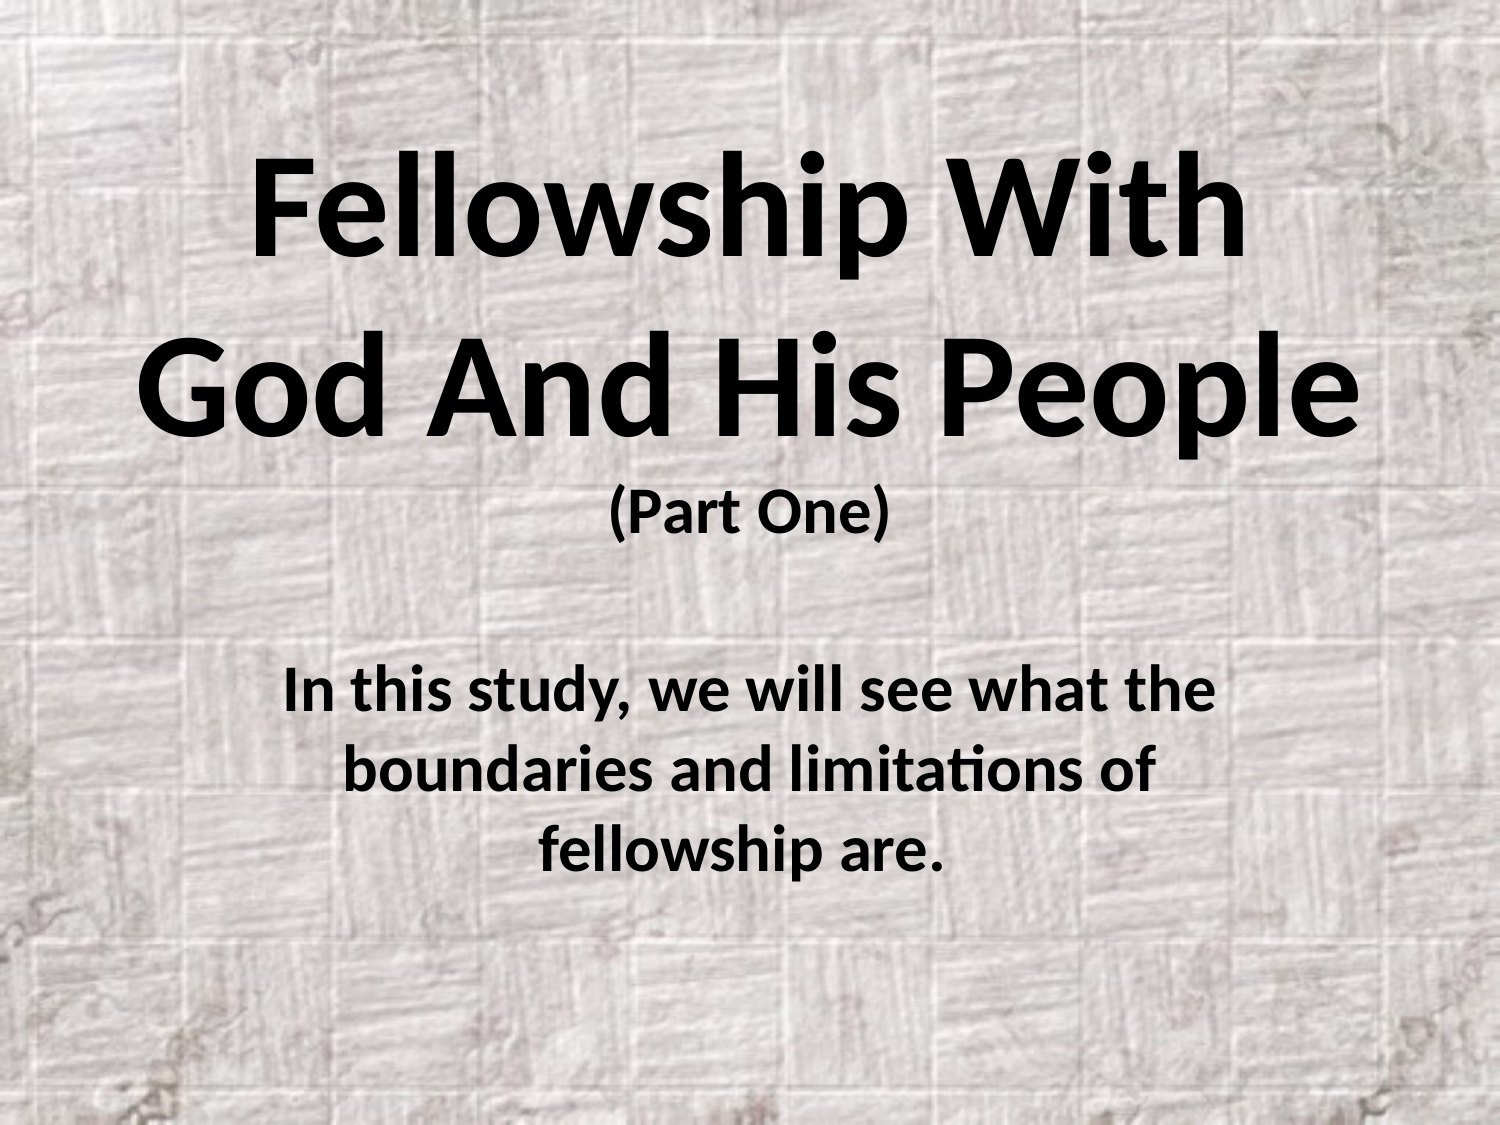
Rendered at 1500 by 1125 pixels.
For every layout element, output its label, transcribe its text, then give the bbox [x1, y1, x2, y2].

subtitle In this study, we will see what the boundaries and limitations of fellowship are. [225, 637, 1275, 925]
picture [0, 0, 1500, 1125]
title Fellowship With God And His People (Part One) [112, 62, 1388, 591]
